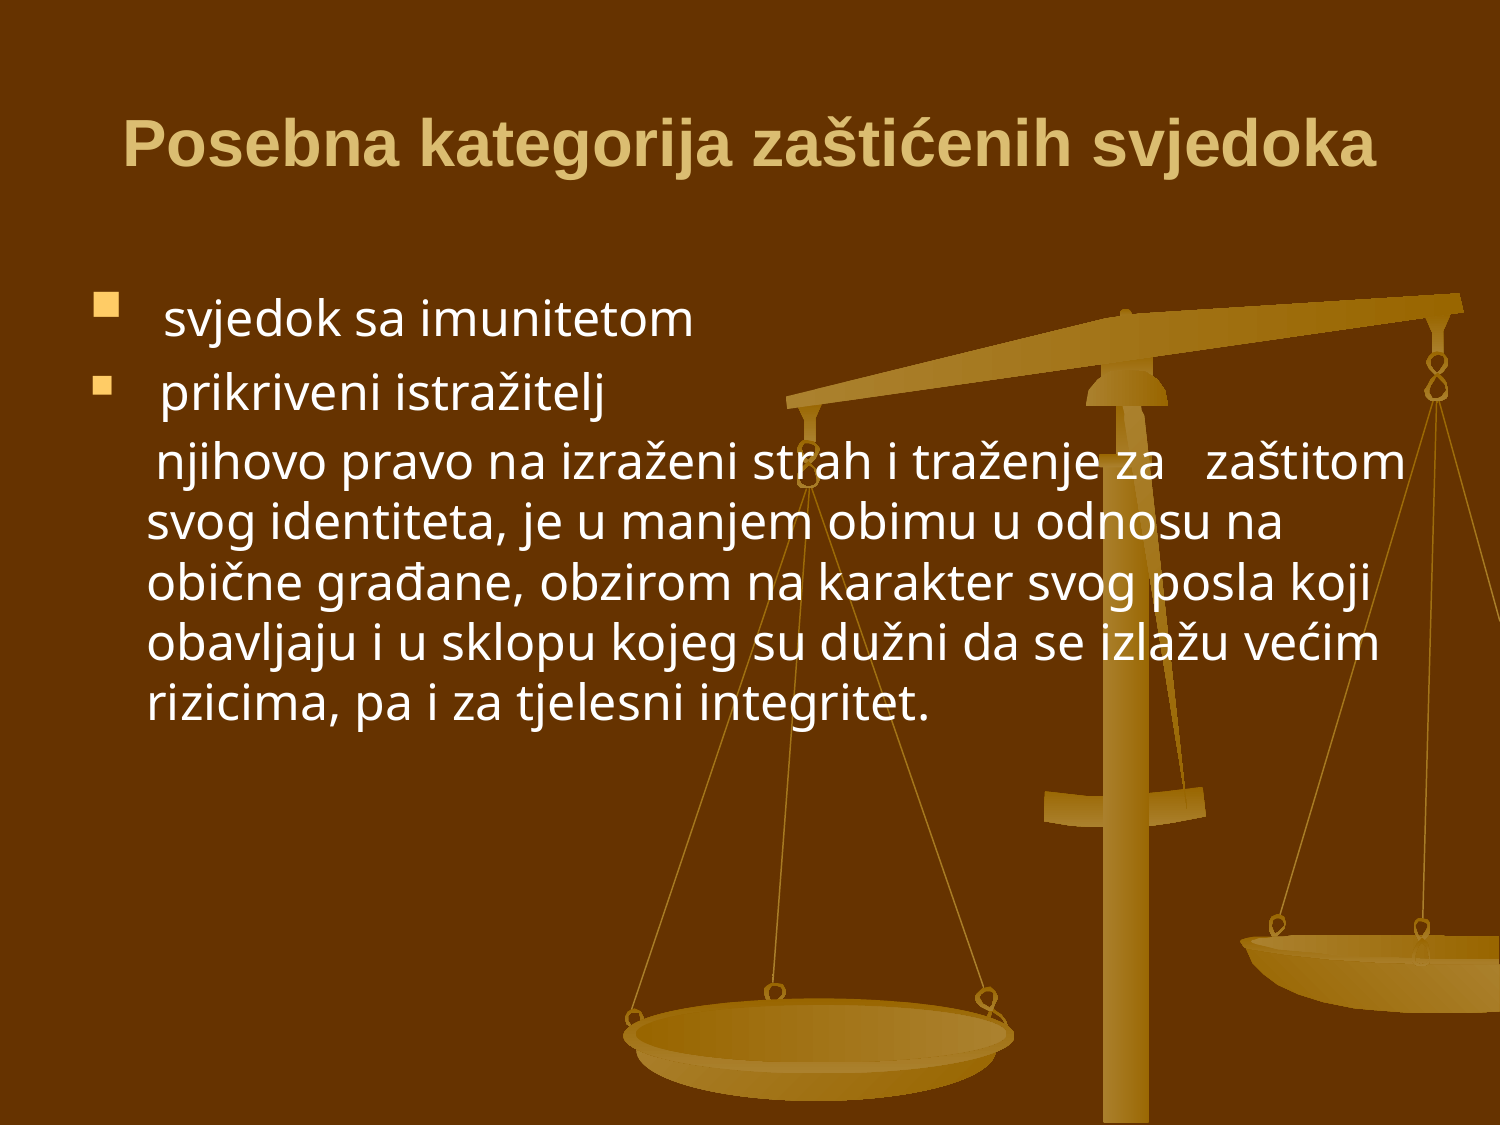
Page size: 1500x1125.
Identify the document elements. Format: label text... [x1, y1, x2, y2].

title Posebna kategorija zaštićenih svjedoka [74, 45, 1426, 234]
list svjedok sa imunitetom prikriveni istražitelj njihovo pravo na izraženi strah i traženje za zaštitom svog identiteta, je u manjem obimu u odnosu na obične građane, obzirom na karakter svog posla koji obavljaju i u sklopu kojeg su dužni da se izlažu većim rizicima, pa i za tjelesni integritet. [74, 262, 1426, 1006]
